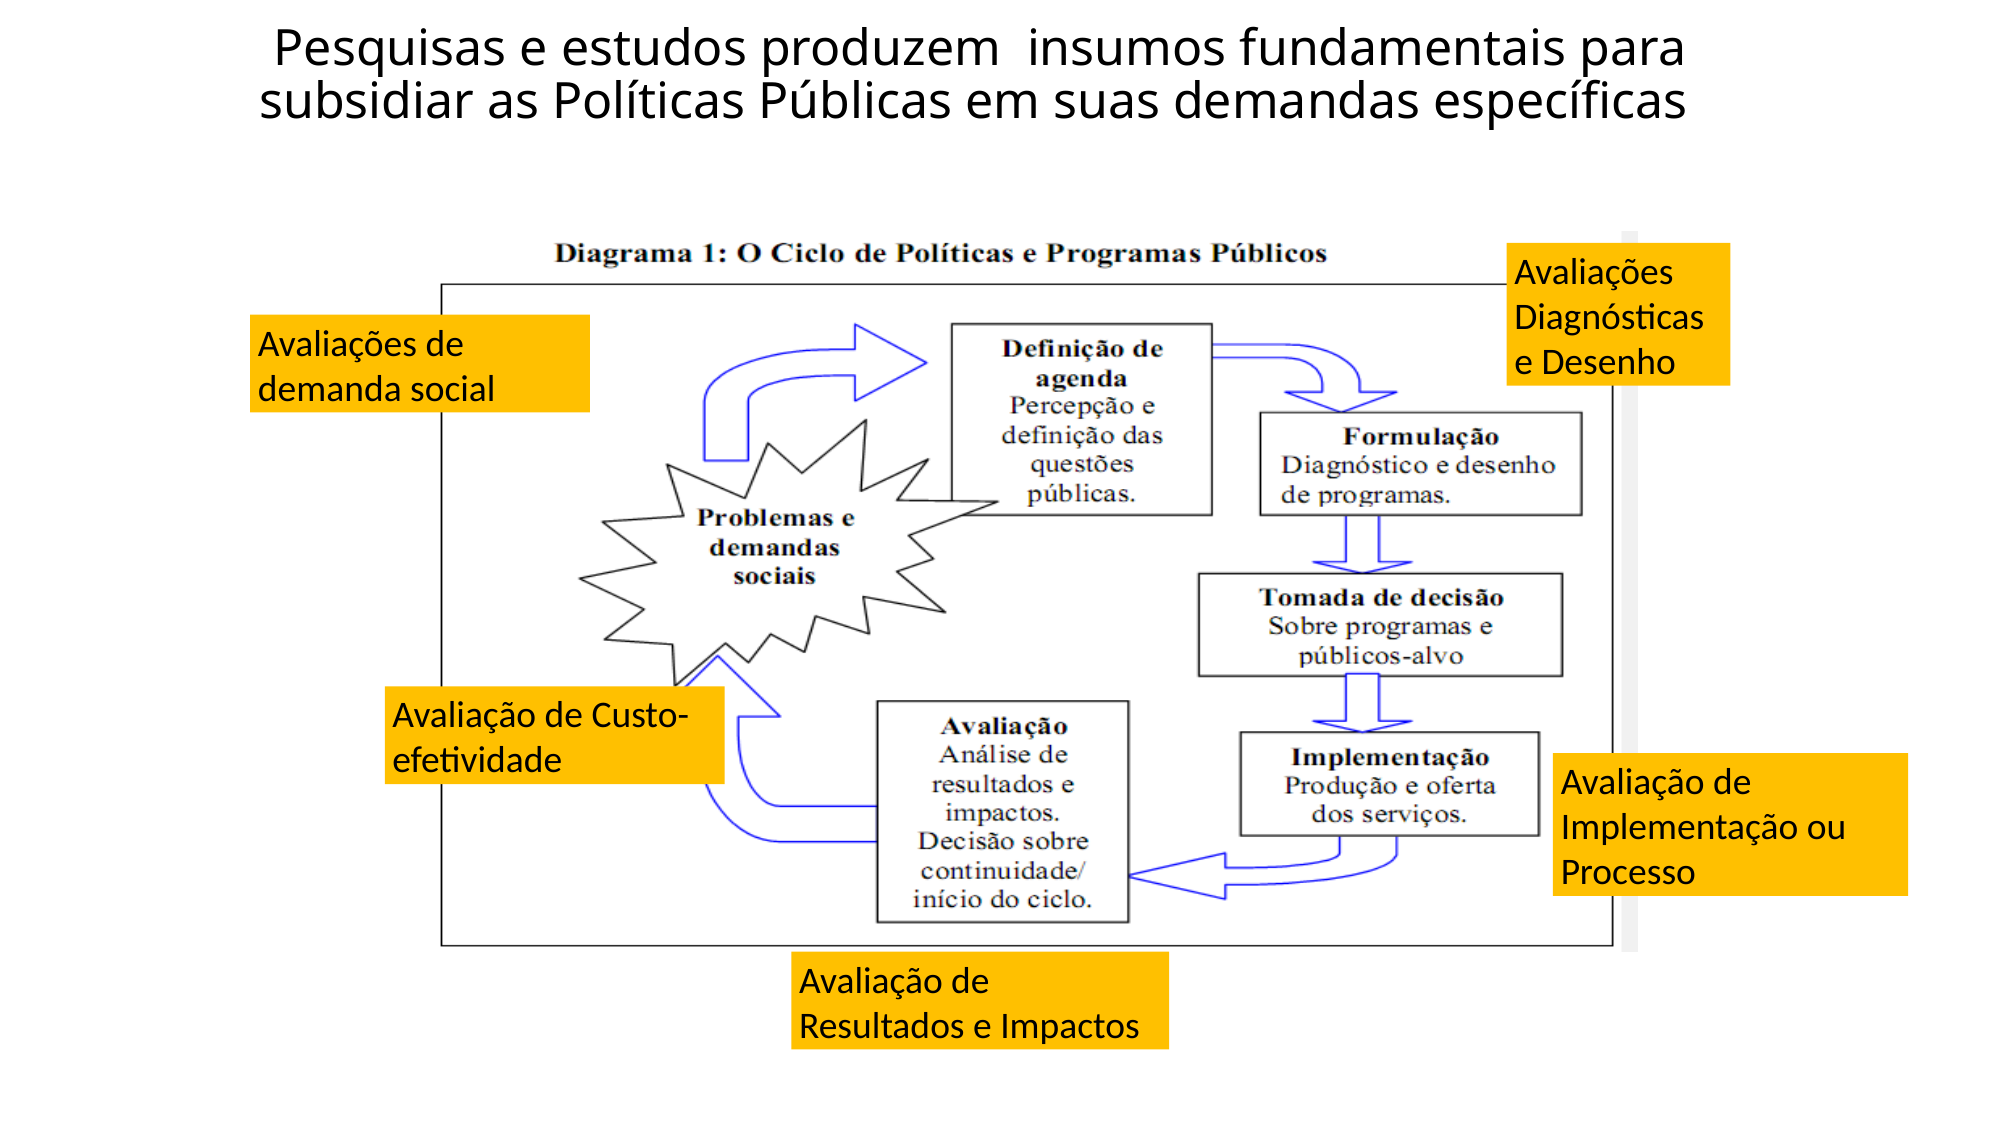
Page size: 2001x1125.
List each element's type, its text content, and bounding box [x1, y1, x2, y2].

text_box Avaliação de Resultados e Impactos [791, 952, 1170, 1050]
text_box Avaliação de Custo-efetividade [384, 686, 419, 785]
text_box Avaliações Diagnósticas e Desenho [1638, 242, 1731, 386]
text_box Avaliações de demanda social [250, 314, 419, 413]
text_box Pesquisas e estudos produzem insumos fundamentais para subsidiar as Políticas Públicas em suas demandas específicas [178, 14, 1783, 232]
text_box Avaliação de Implementação ou Processo [1638, 753, 1909, 896]
picture [419, 231, 1638, 952]
